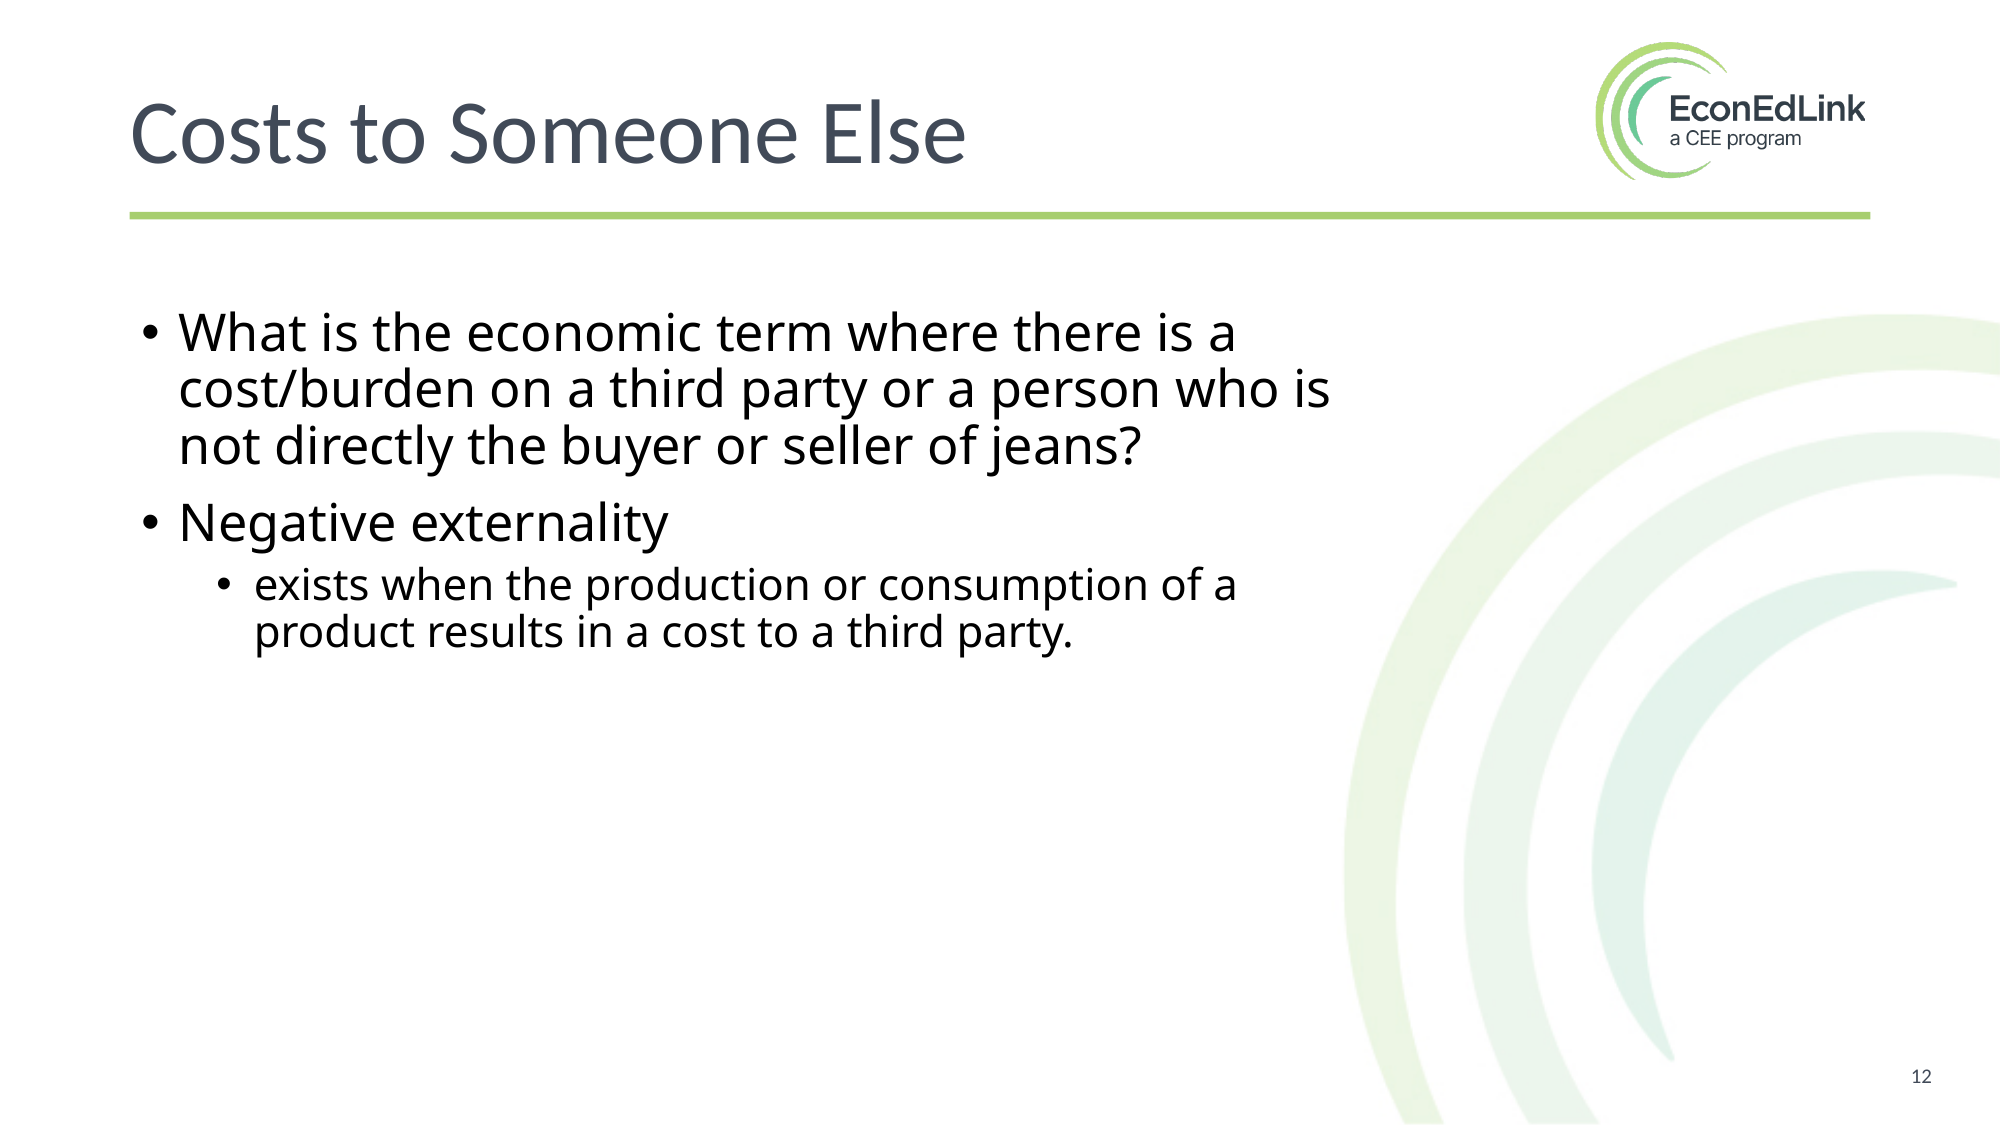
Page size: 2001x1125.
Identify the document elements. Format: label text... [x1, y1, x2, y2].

text_box What is the economic term where there is a cost/burden on a third party or a person who is not directly the buyer or seller of jeans? Negative externality exists when the production or consumption of a product results in a cost to a third party. [126, 299, 1357, 1014]
text_box Costs to Someone Else [115, 77, 1852, 278]
picture [1281, 288, 2000, 1125]
slide_number 12 [1411, 1045, 1947, 1106]
